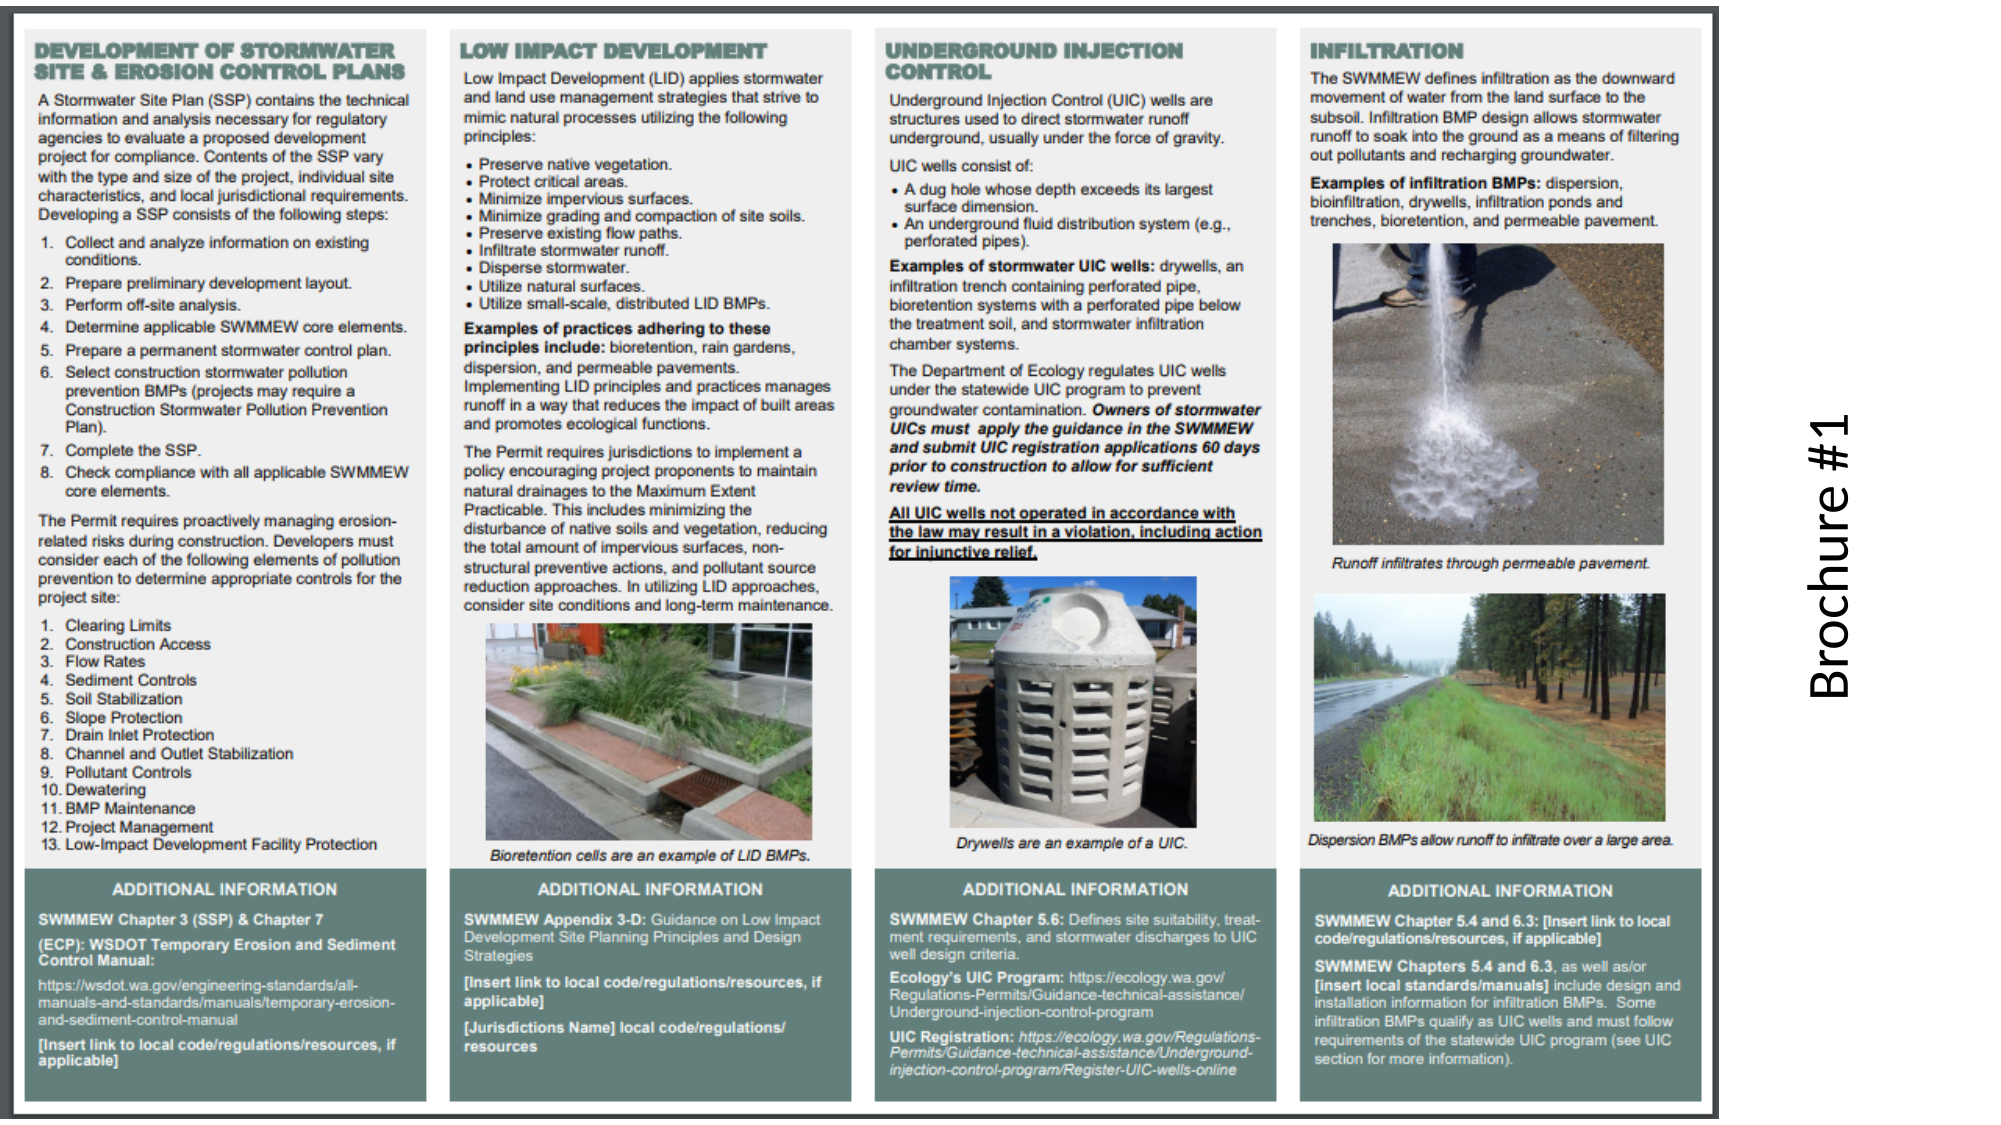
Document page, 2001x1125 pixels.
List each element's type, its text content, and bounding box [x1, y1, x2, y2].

text_box Brochure #1 [1790, 0, 1975, 1115]
picture [0, 6, 1719, 1119]
